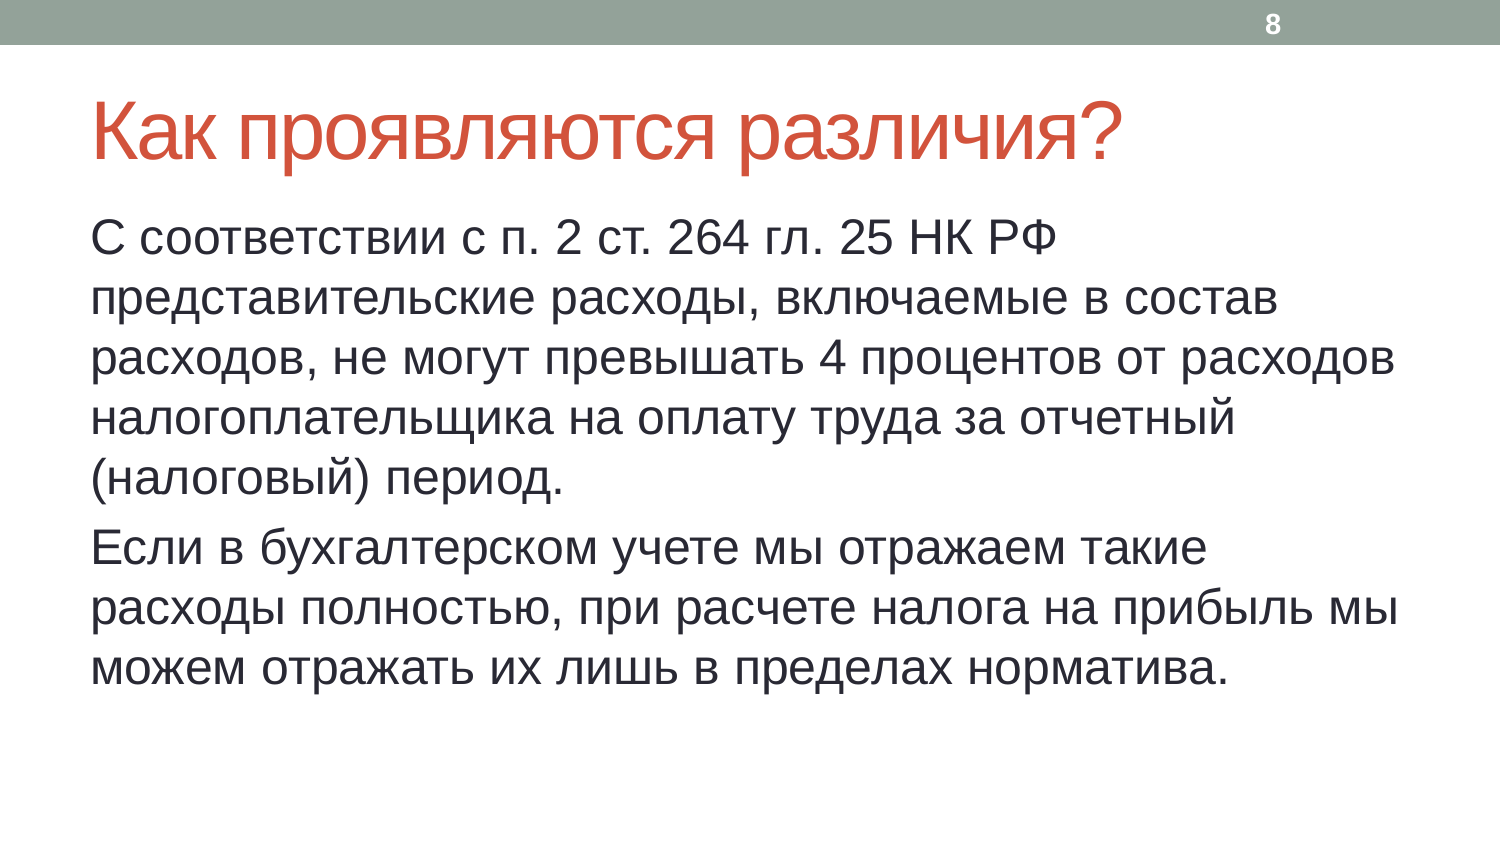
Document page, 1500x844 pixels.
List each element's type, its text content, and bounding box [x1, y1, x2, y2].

title Как проявляются различия? [75, 65, 1425, 188]
list С соответствии с п. 2 ст. 264 гл. 25 НК РФ представительские расходы, включаемые в состав расходов, не могут превышать 4 процентов от расходов налогоплательщика на оплату труда за отчетный (налоговый) период. Если в бухгалтерском учете мы отражаем такие расходы полностью, при расчете налога на прибыль мы можем отражать их лишь в пределах норматива. [75, 196, 1425, 797]
slide_number 8 [1250, 2, 1425, 43]
